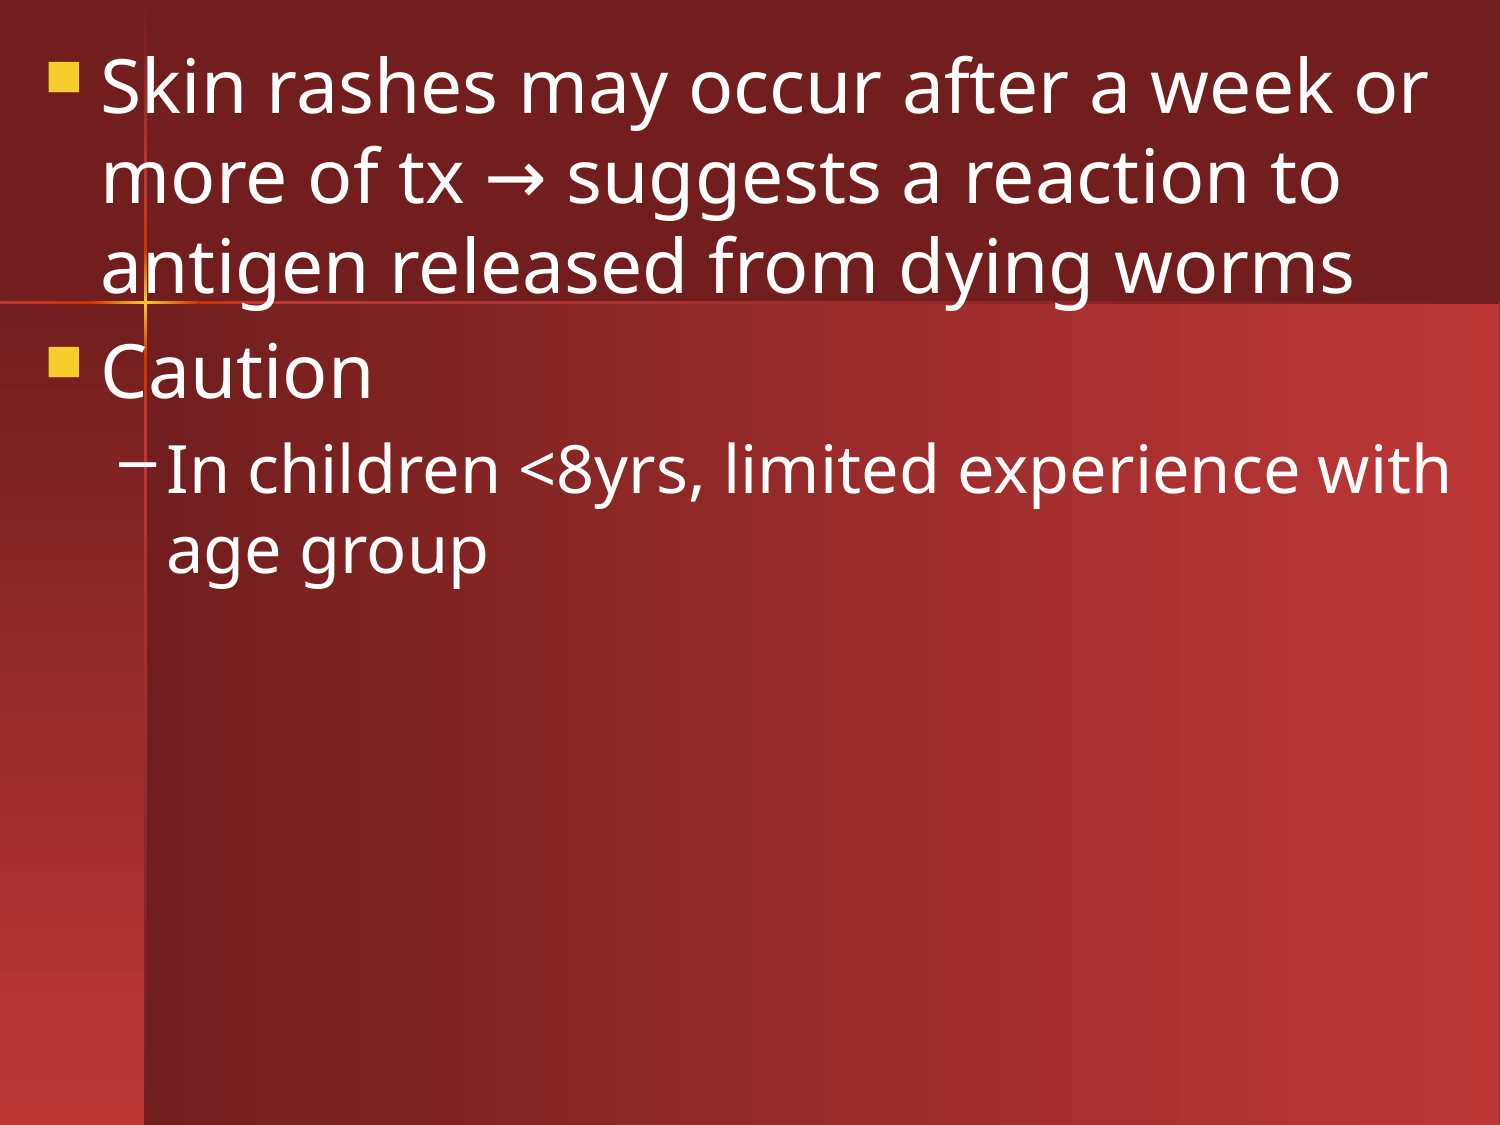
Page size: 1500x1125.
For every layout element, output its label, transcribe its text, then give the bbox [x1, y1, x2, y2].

list Skin rashes may occur after a week or more of tx → suggests a reaction to antigen released from dying worms Caution In children <8yrs, limited experience with age group [29, 30, 1471, 1095]
